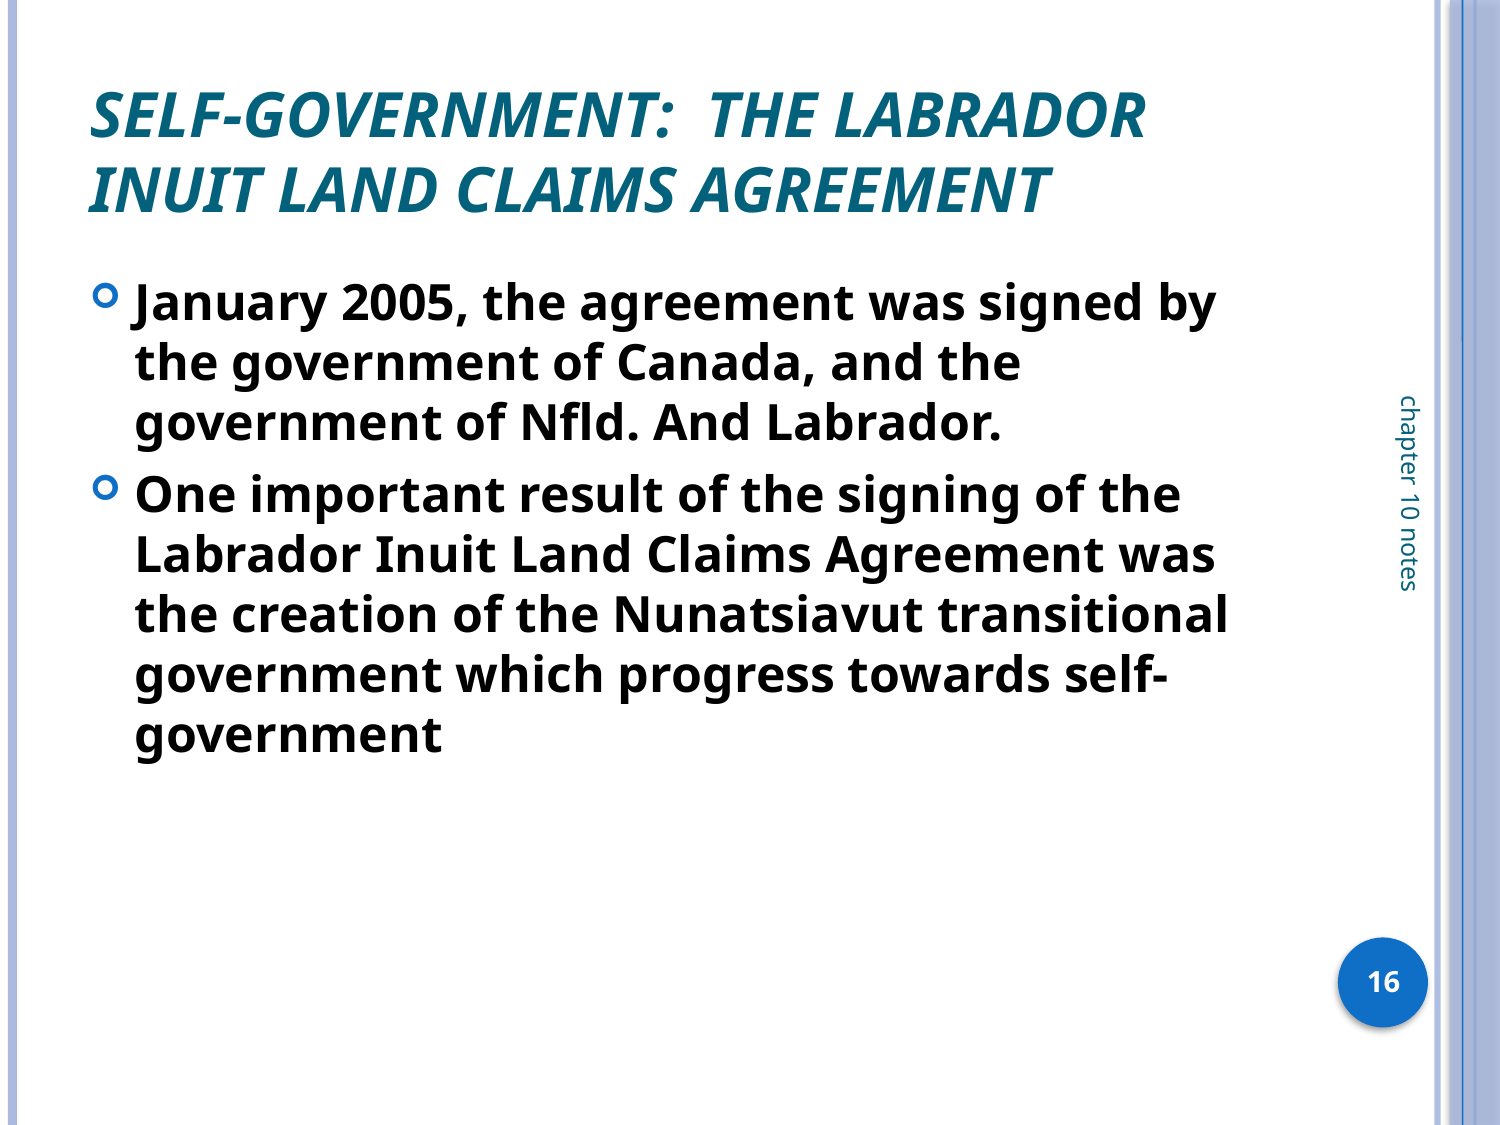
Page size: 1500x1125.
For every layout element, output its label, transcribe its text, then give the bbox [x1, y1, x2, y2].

list January 2005, the agreement was signed by the government of Canada, and the government of Nfld. And Labrador. One important result of the signing of the Labrador Inuit Land Claims Agreement was the creation of the Nunatsiavut transitional government which progress towards self-government [75, 262, 1300, 1062]
title Self-Government: The Labrador Inuit Land Claims Agreement [75, 45, 1300, 233]
footer chapter 10 notes [1379, 380, 1440, 906]
slide_number 16 [1333, 940, 1434, 1027]
